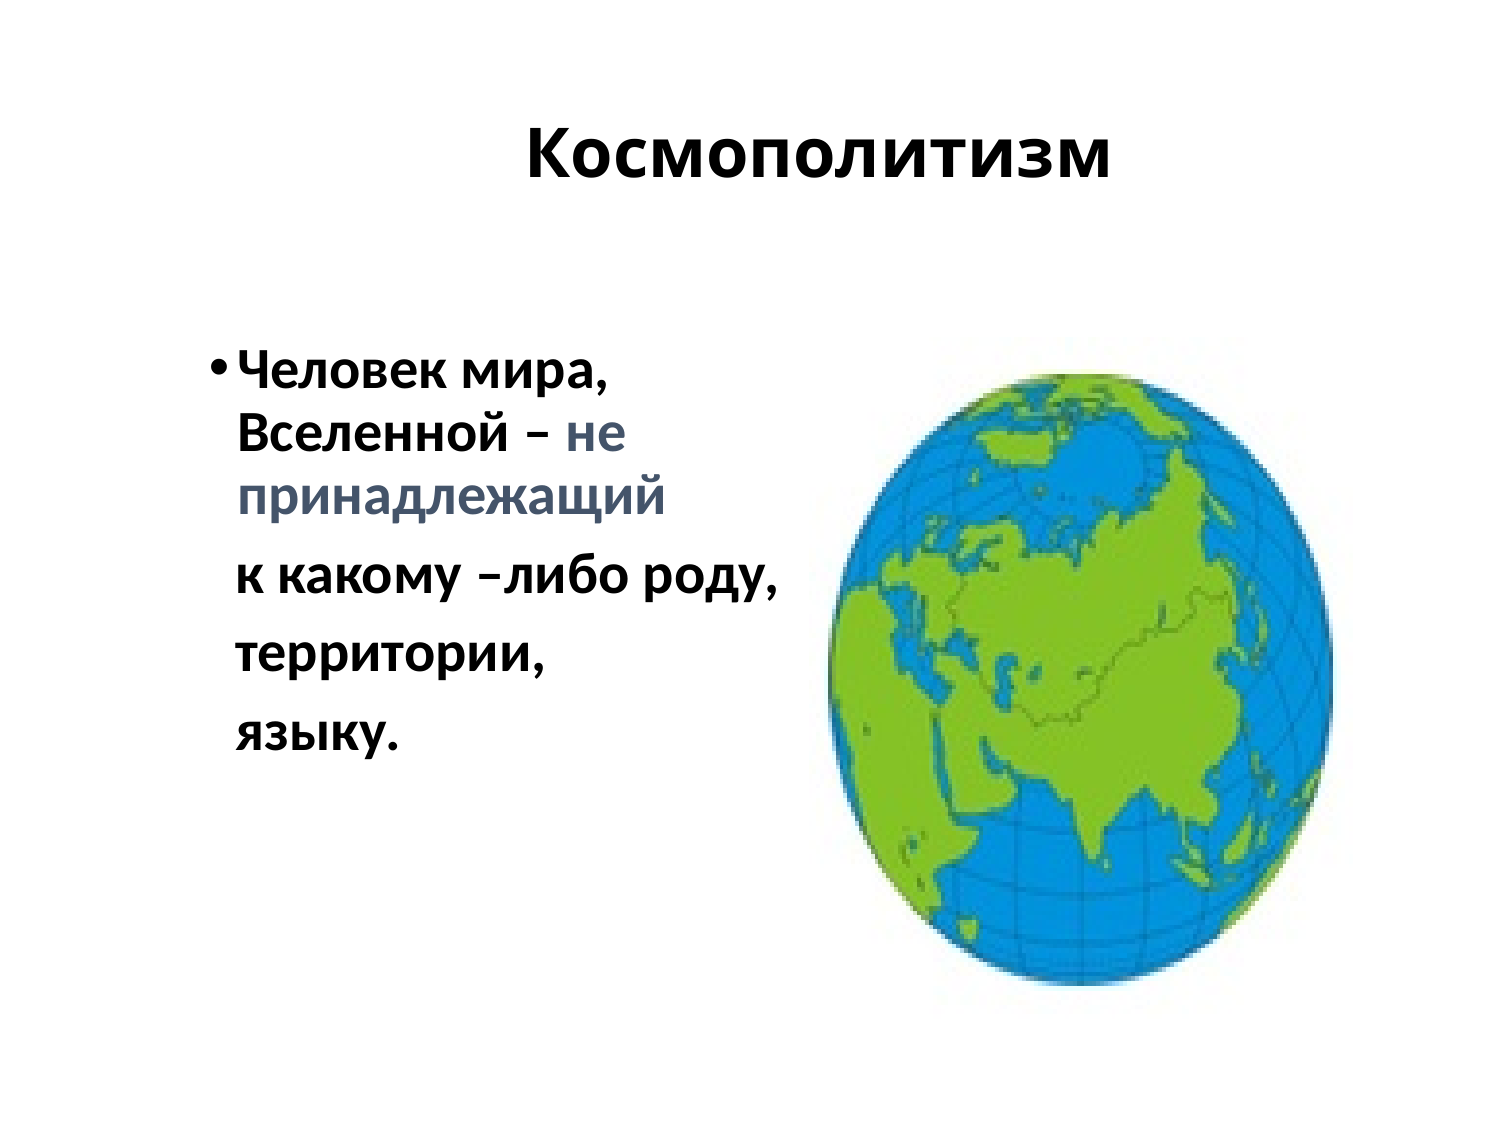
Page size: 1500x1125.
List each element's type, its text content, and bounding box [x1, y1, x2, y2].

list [809, 337, 1353, 1024]
list Человек мира, Вселенной – не принадлежащий к какому –либо роду, территории, языку. [193, 331, 819, 1006]
title Космополитизм [188, 35, 1468, 275]
